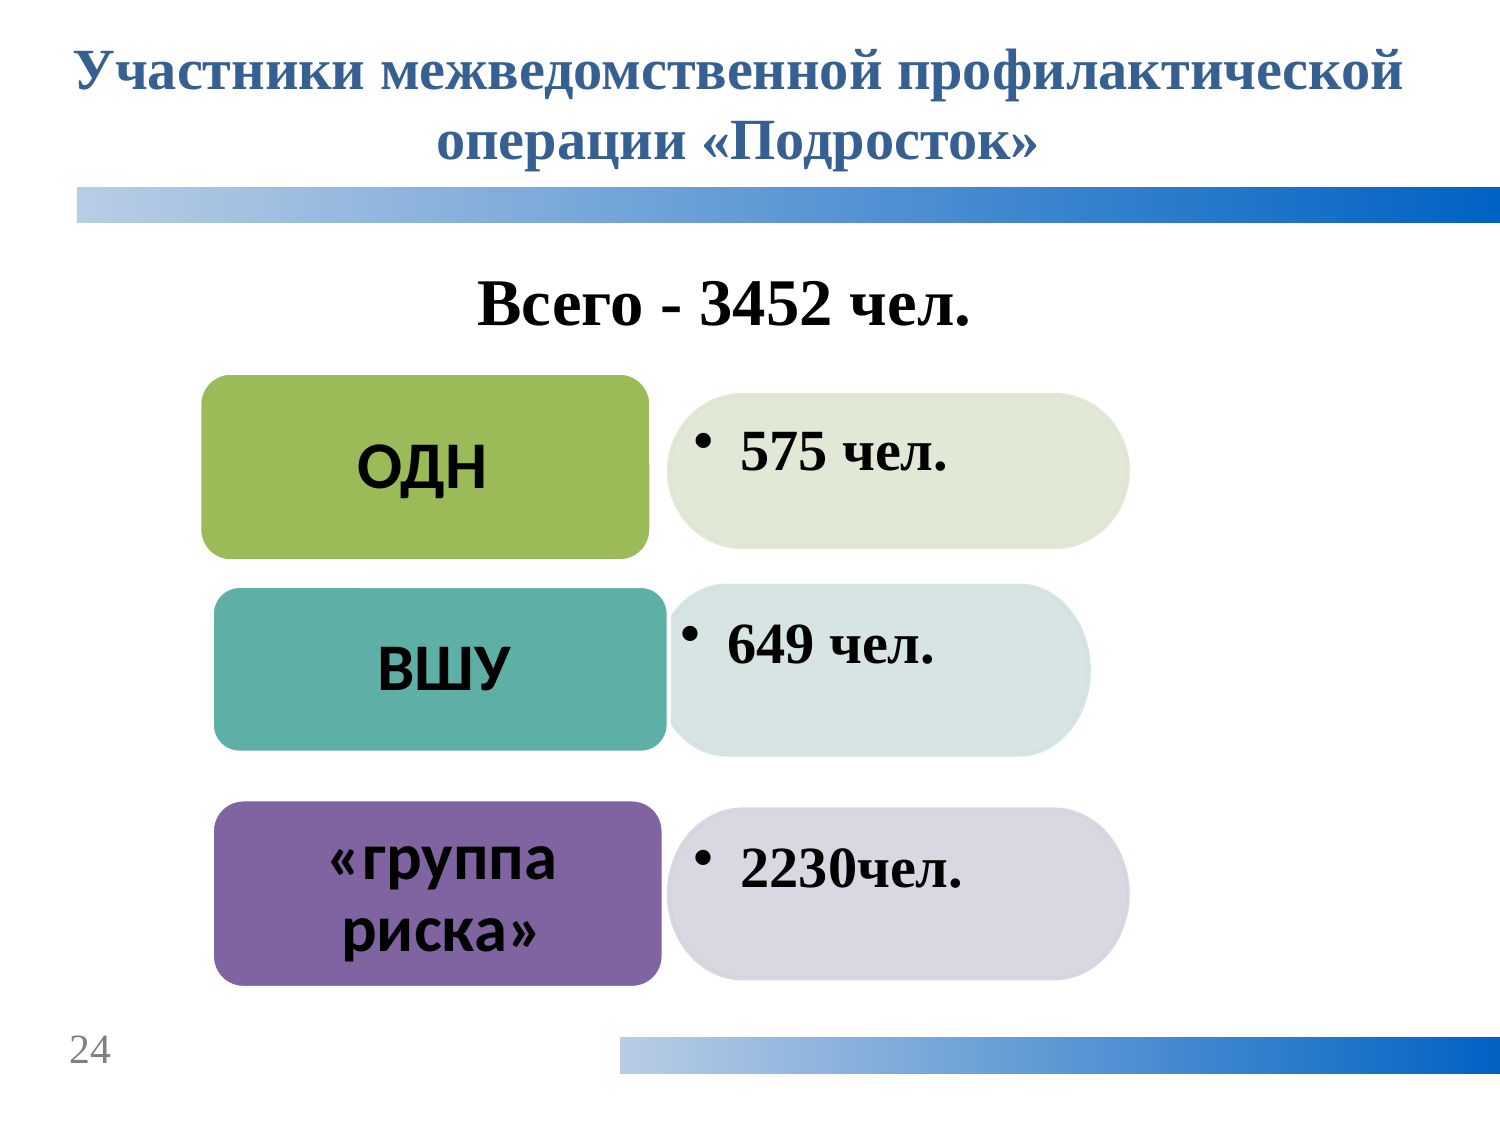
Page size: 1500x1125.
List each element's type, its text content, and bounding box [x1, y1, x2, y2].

text_box [75, 185, 1500, 225]
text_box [198, 363, 1186, 989]
text_box [618, 1036, 1500, 1075]
text_box Участники межведомственной профилактической операции «Подросток» [0, 23, 1477, 179]
text_box 24 [54, 1014, 129, 1080]
text_box Всего - 3452 чел. [70, 234, 1379, 364]
